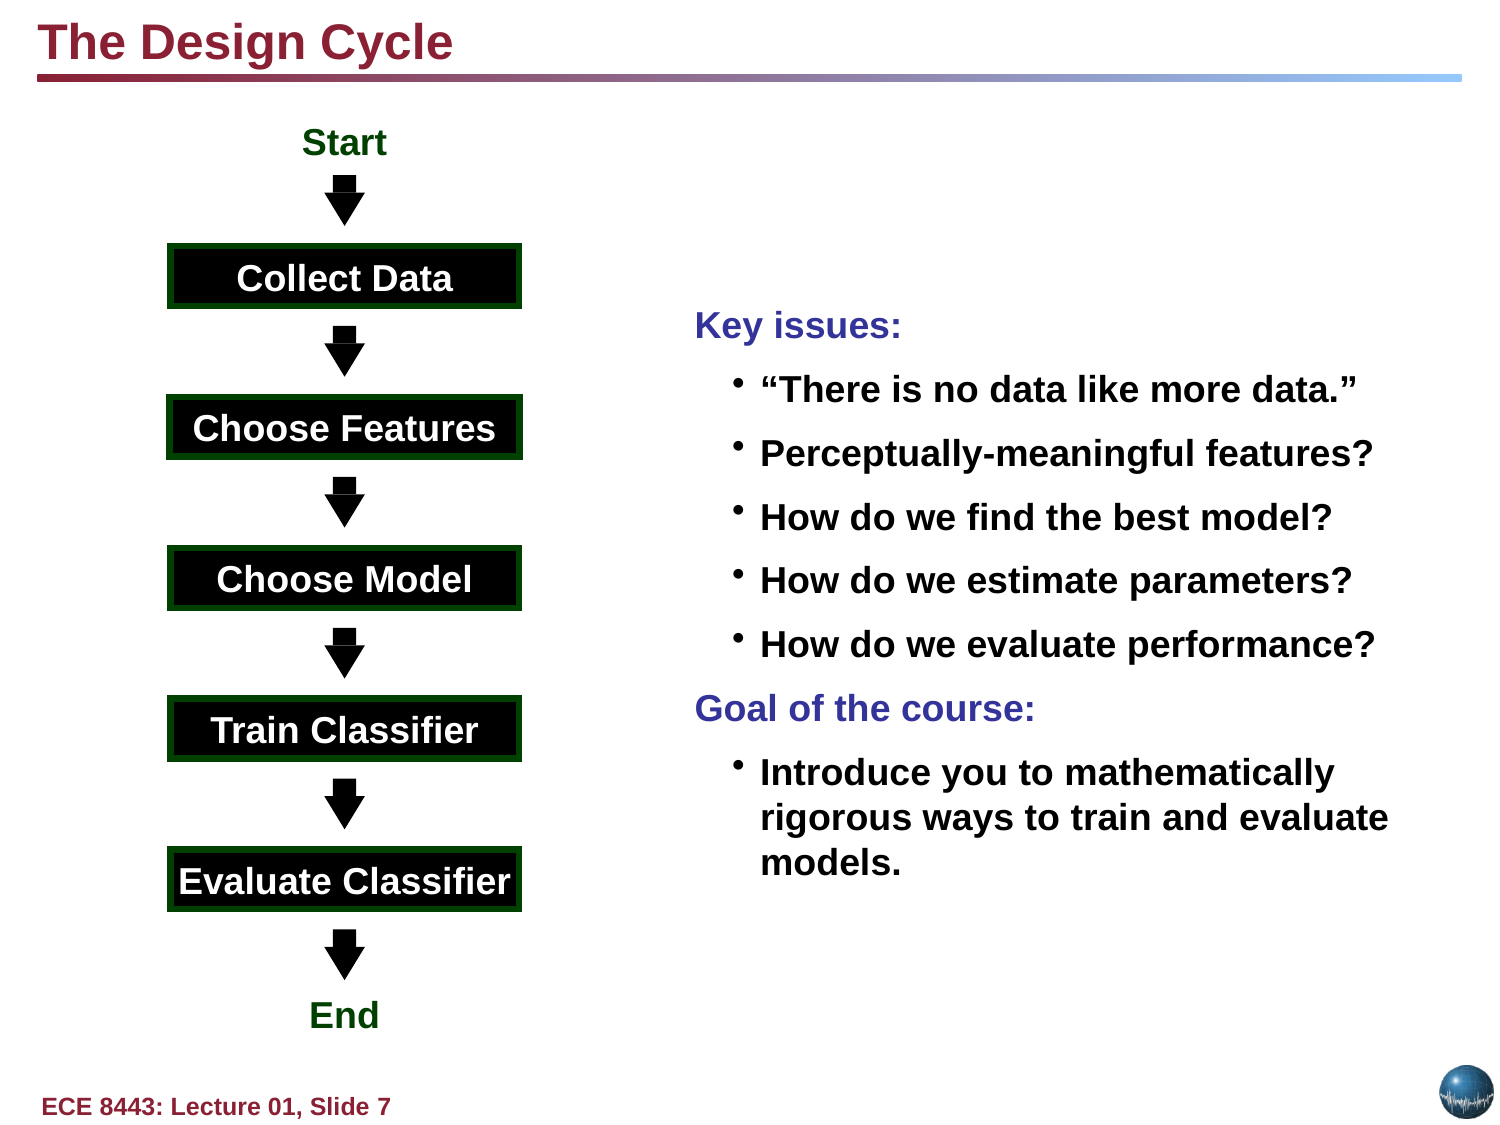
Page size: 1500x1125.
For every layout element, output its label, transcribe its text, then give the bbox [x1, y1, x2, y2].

text_box Start [249, 117, 440, 163]
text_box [170, 547, 520, 608]
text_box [324, 325, 366, 377]
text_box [170, 849, 520, 910]
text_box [324, 929, 366, 981]
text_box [324, 627, 366, 679]
text_box [97, 172, 1495, 242]
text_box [324, 778, 366, 830]
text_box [324, 476, 366, 528]
text_box Key issues: “There is no data like more data.” Perceptually-meaningful features? How do we find the best model? How do we estimate parameters? How do we evaluate performance? Goal of the course: Introduce you to mathematically rigorous ways to train and evaluate models. [679, 293, 1460, 890]
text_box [170, 698, 520, 759]
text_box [324, 174, 366, 227]
picture [1439, 1065, 1494, 1119]
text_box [170, 245, 520, 307]
text_box End [281, 991, 408, 1037]
text_box The Design Cycle [37, 9, 1163, 70]
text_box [169, 396, 520, 457]
